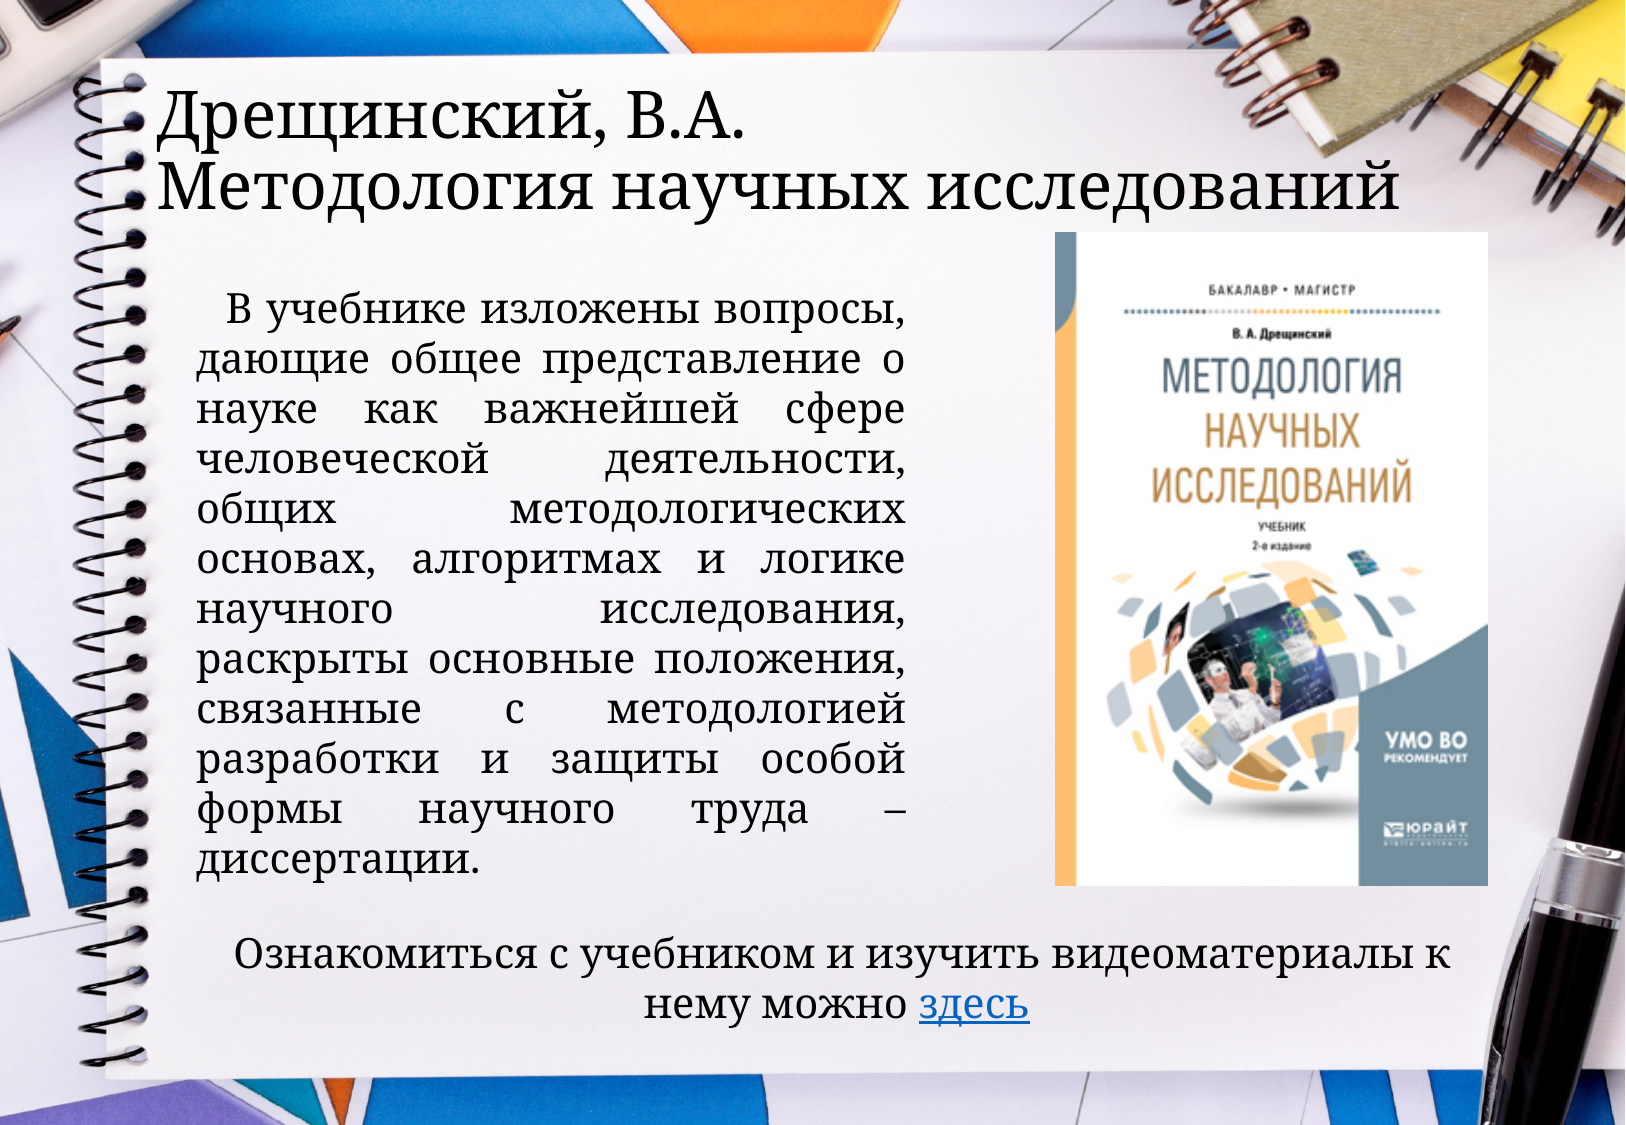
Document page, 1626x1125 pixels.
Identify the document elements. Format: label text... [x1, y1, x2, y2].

picture [0, 0, 1625, 1125]
title Дрещинский, В.А. Методология научных исследований [115, 72, 1509, 233]
list В учебнике изложены вопросы, дающие общее представление о науке как важнейшей сфере человеческой деятельности, общих методологических основах, алгоритмах и логике научного исследования, раскрыты основные положения, связанные с методологией разработки и защиты особой формы научного труда – диссертации. [181, 232, 921, 912]
list Ознакомиться с учебником и изучить видеоматериалы к нему можно здесь [171, 912, 1514, 1048]
